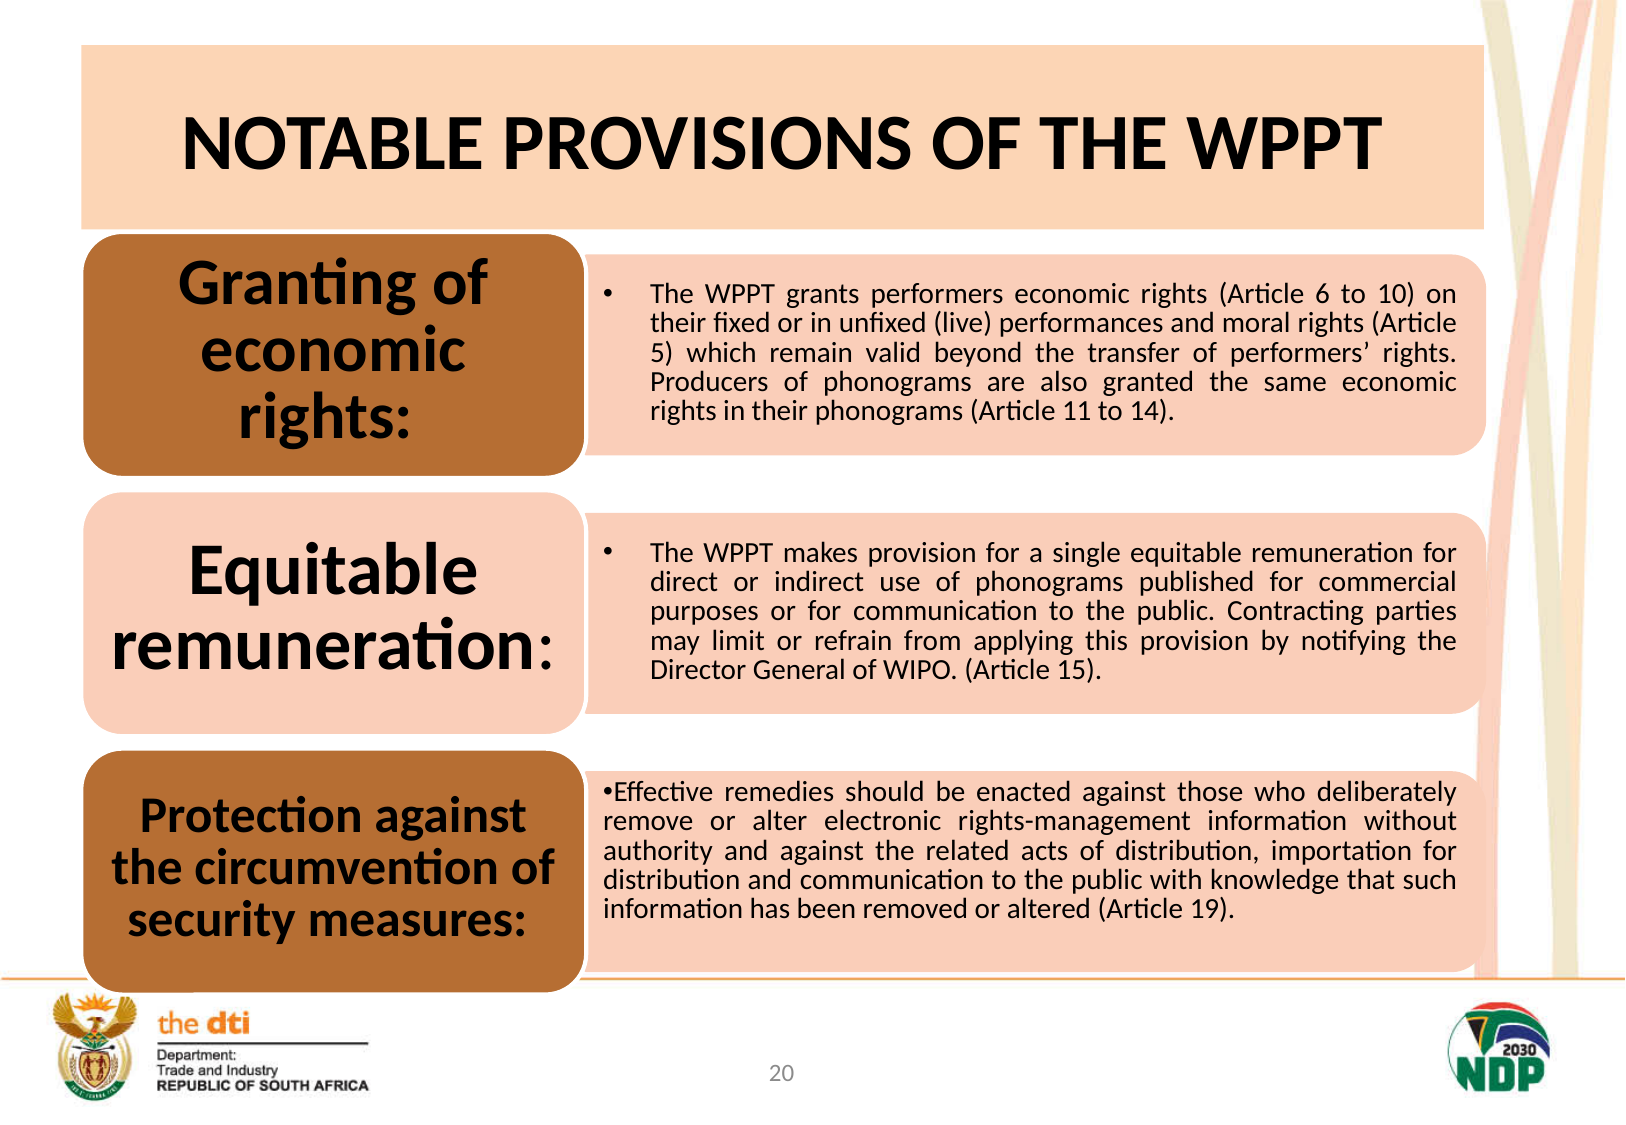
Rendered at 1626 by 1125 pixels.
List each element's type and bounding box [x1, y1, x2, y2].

list [80, 231, 1485, 995]
picture [0, 0, 1625, 1125]
